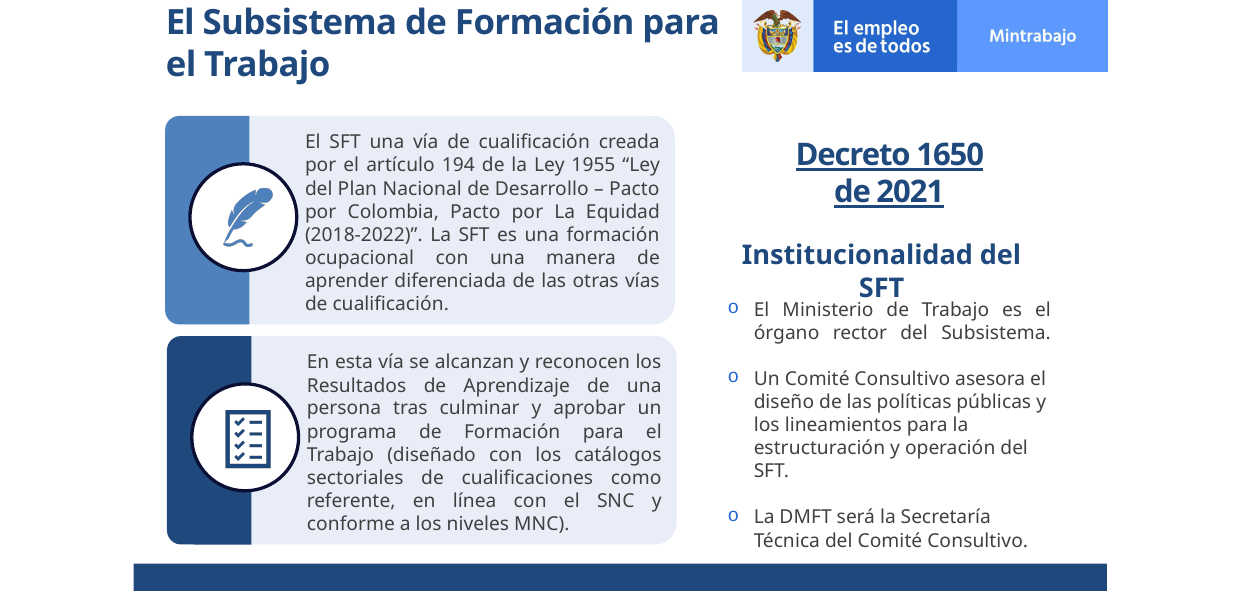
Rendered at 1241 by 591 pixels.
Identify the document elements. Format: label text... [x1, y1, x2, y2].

text_box [133, 563, 1107, 591]
text_box [194, 386, 282, 471]
picture [213, 404, 284, 475]
text_box Decreto 1650 de 2021 [762, 127, 1016, 217]
text_box Institucionalidad del SFT [715, 230, 1048, 310]
picture [213, 182, 284, 253]
text_box El Ministerio de Trabajo es el órgano rector del Subsistema. Un Comité Consultivo asesora el diseño de las políticas públicas y los lineamientos para la estructuración y operación del SFT. La DMFT será la Secretaría Técnica del Comité Consultivo. [712, 266, 1066, 559]
text_box [220, 262, 267, 269]
text_box En esta vía se alcanzan y reconocen los Resultados de Aprendizaje de una persona tras culminar y aprobar un programa de Formación para el Trabajo (diseñado con los catálogos sectoriales de cualificaciones como referente, en línea con el SNC y conforme a los niveles MNC). [303, 347, 666, 537]
text_box [190, 382, 301, 477]
text_box [165, 115, 250, 325]
text_box [188, 162, 299, 273]
text_box [192, 166, 278, 252]
text_box [188, 335, 677, 545]
text_box [166, 336, 252, 545]
text_box [250, 115, 675, 325]
picture [742, 0, 1108, 73]
text_box [225, 484, 265, 489]
text_box El Subsistema de Formación para el Trabajo [149, 4, 739, 79]
text_box El SFT una vía de cualificación creada por el artículo 194 de la Ley 1955 “Ley del Plan Nacional de Desarrollo – Pacto por Colombia, Pacto por La Equidad (2018-2022)”. La SFT es una formación ocupacional con una manera de aprender diferenciada de las otras vías de cualificación. [301, 127, 664, 317]
text_box [287, 409, 296, 464]
text_box [288, 193, 295, 241]
text_box [216, 484, 275, 493]
